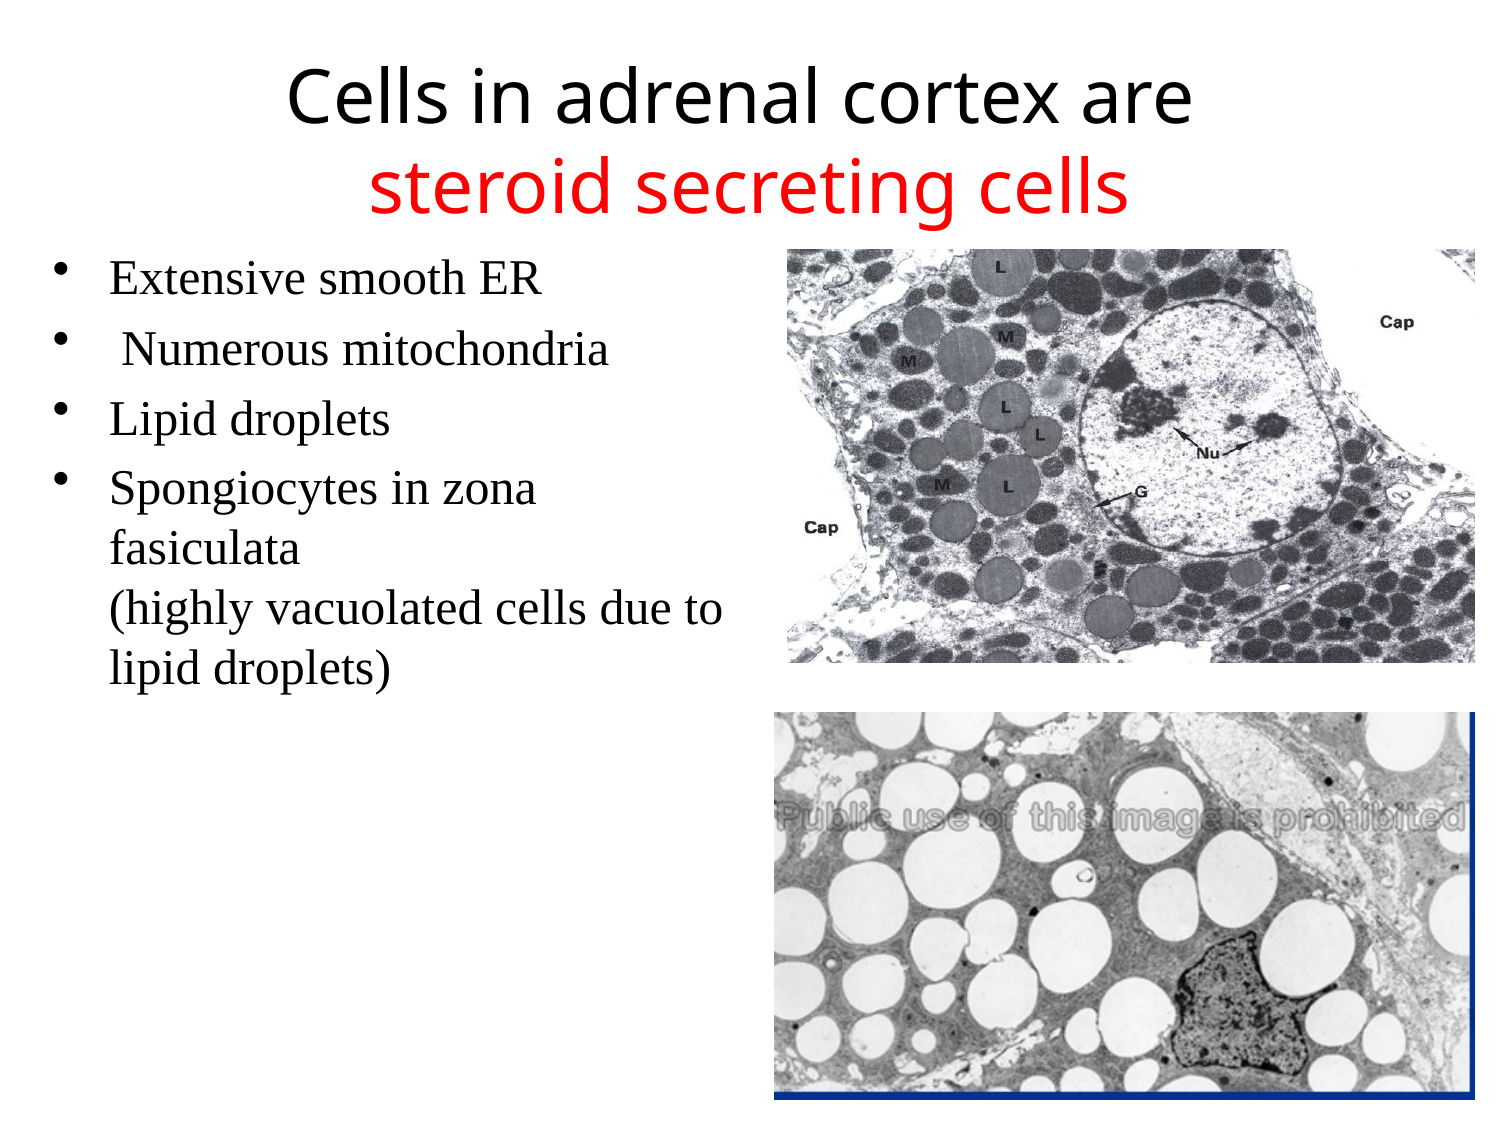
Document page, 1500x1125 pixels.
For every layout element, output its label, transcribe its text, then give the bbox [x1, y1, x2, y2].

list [787, 249, 1476, 663]
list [774, 712, 1476, 1101]
title Cells in adrenal cortex are steroid secreting cells [75, 45, 1425, 233]
list Extensive smooth ER Numerous mitochondria Lipid droplets Spongiocytes in zona fasiculata (highly vacuolated cells due to lipid droplets) [37, 237, 746, 980]
